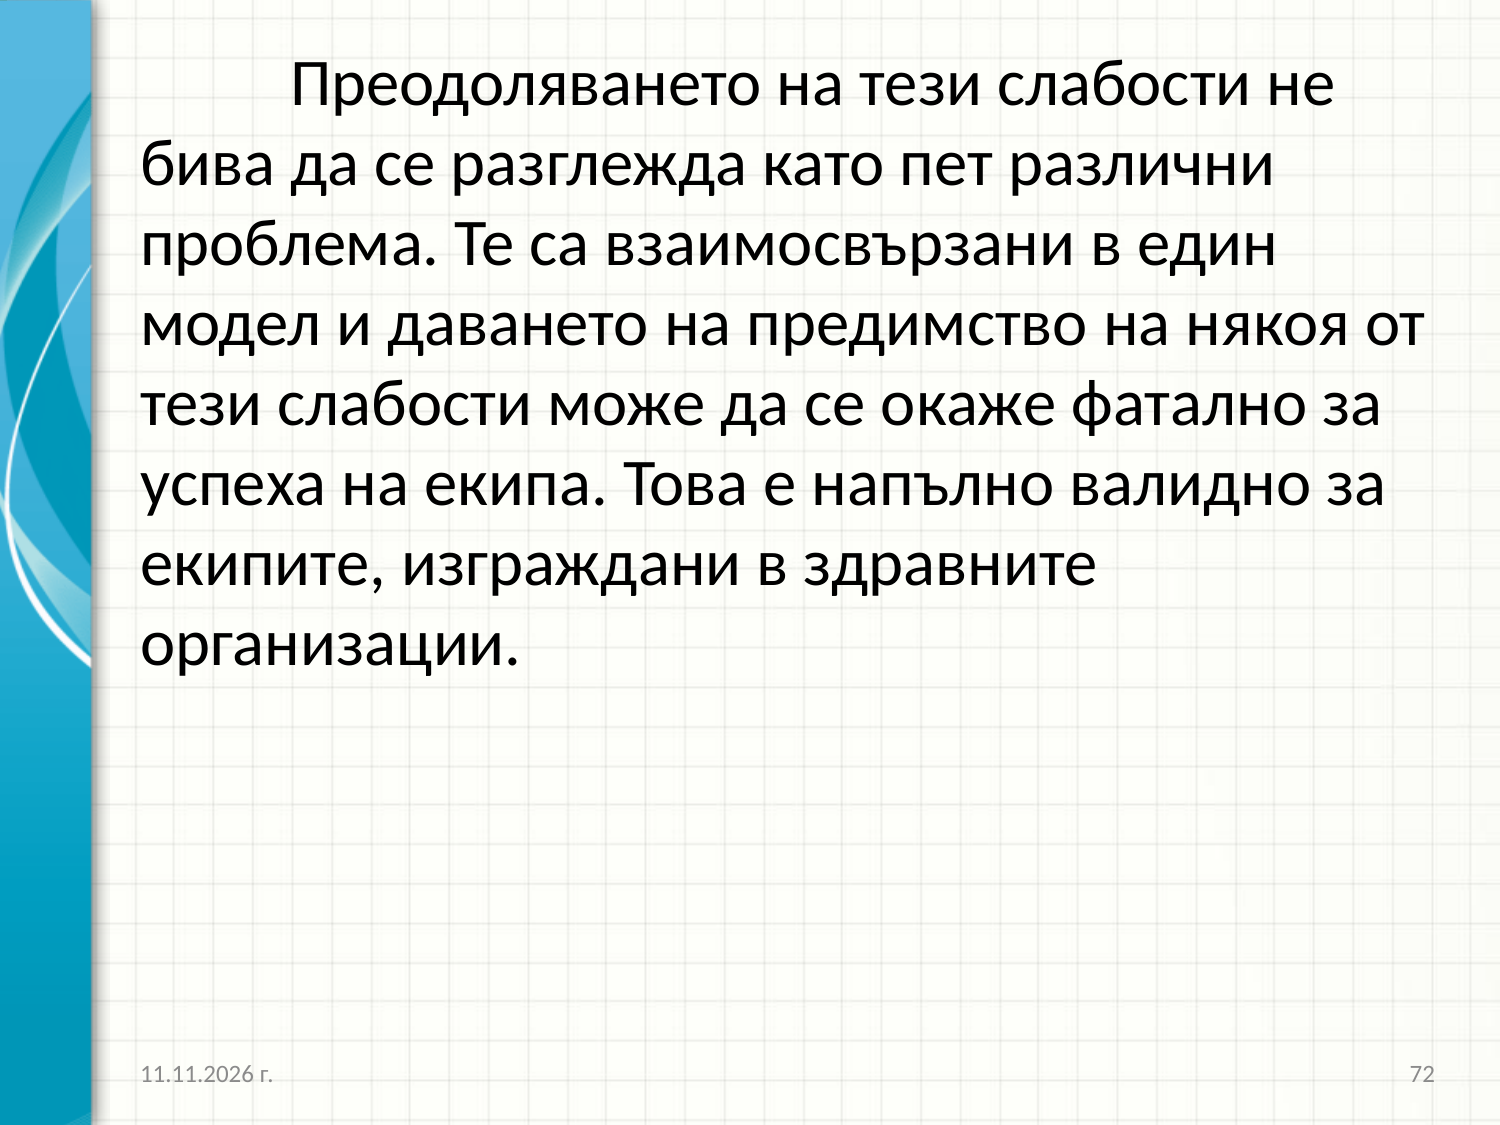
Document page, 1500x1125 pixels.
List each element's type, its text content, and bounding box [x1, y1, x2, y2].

slide_number 72 [1100, 1042, 1450, 1103]
list Преодоляването на тези слабости не бива да се разглежда като пет различни проблема. Те са взаимосвързани в един модел и даването на предимство на някоя от тези слабости може да се окаже фатално за успеха на екипа. Това е напълно валидно за екипите, изграждани в здравните организации. [125, 30, 1450, 1035]
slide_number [125, 1042, 475, 1103]
picture [0, 0, 1500, 1125]
